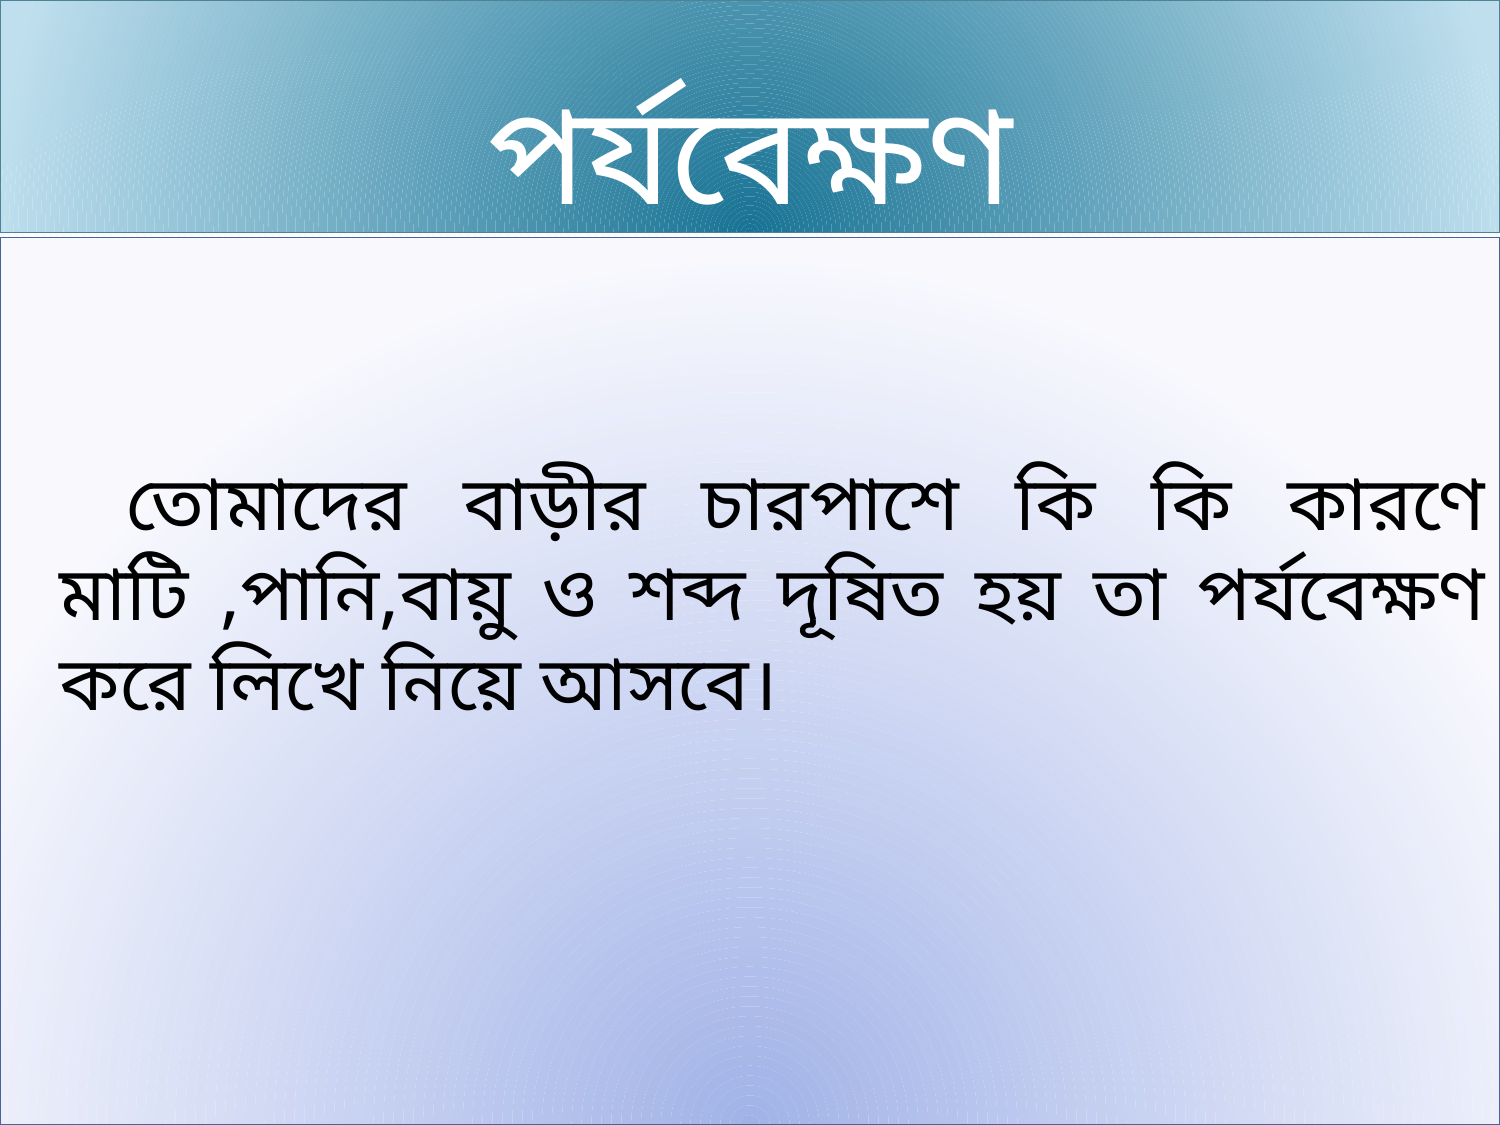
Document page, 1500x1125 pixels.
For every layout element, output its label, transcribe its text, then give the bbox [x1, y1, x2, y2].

title পর্যবেক্ষণ [0, 0, 1500, 233]
list তোমাদের বাড়ীর চারপাশে কি কি কারণে মাটি ,পানি,বায়ু ও শব্দ দূষিত হয় তা পর্যবেক্ষণ করে লিখে নিয়ে আসবে। [0, 237, 1500, 1125]
